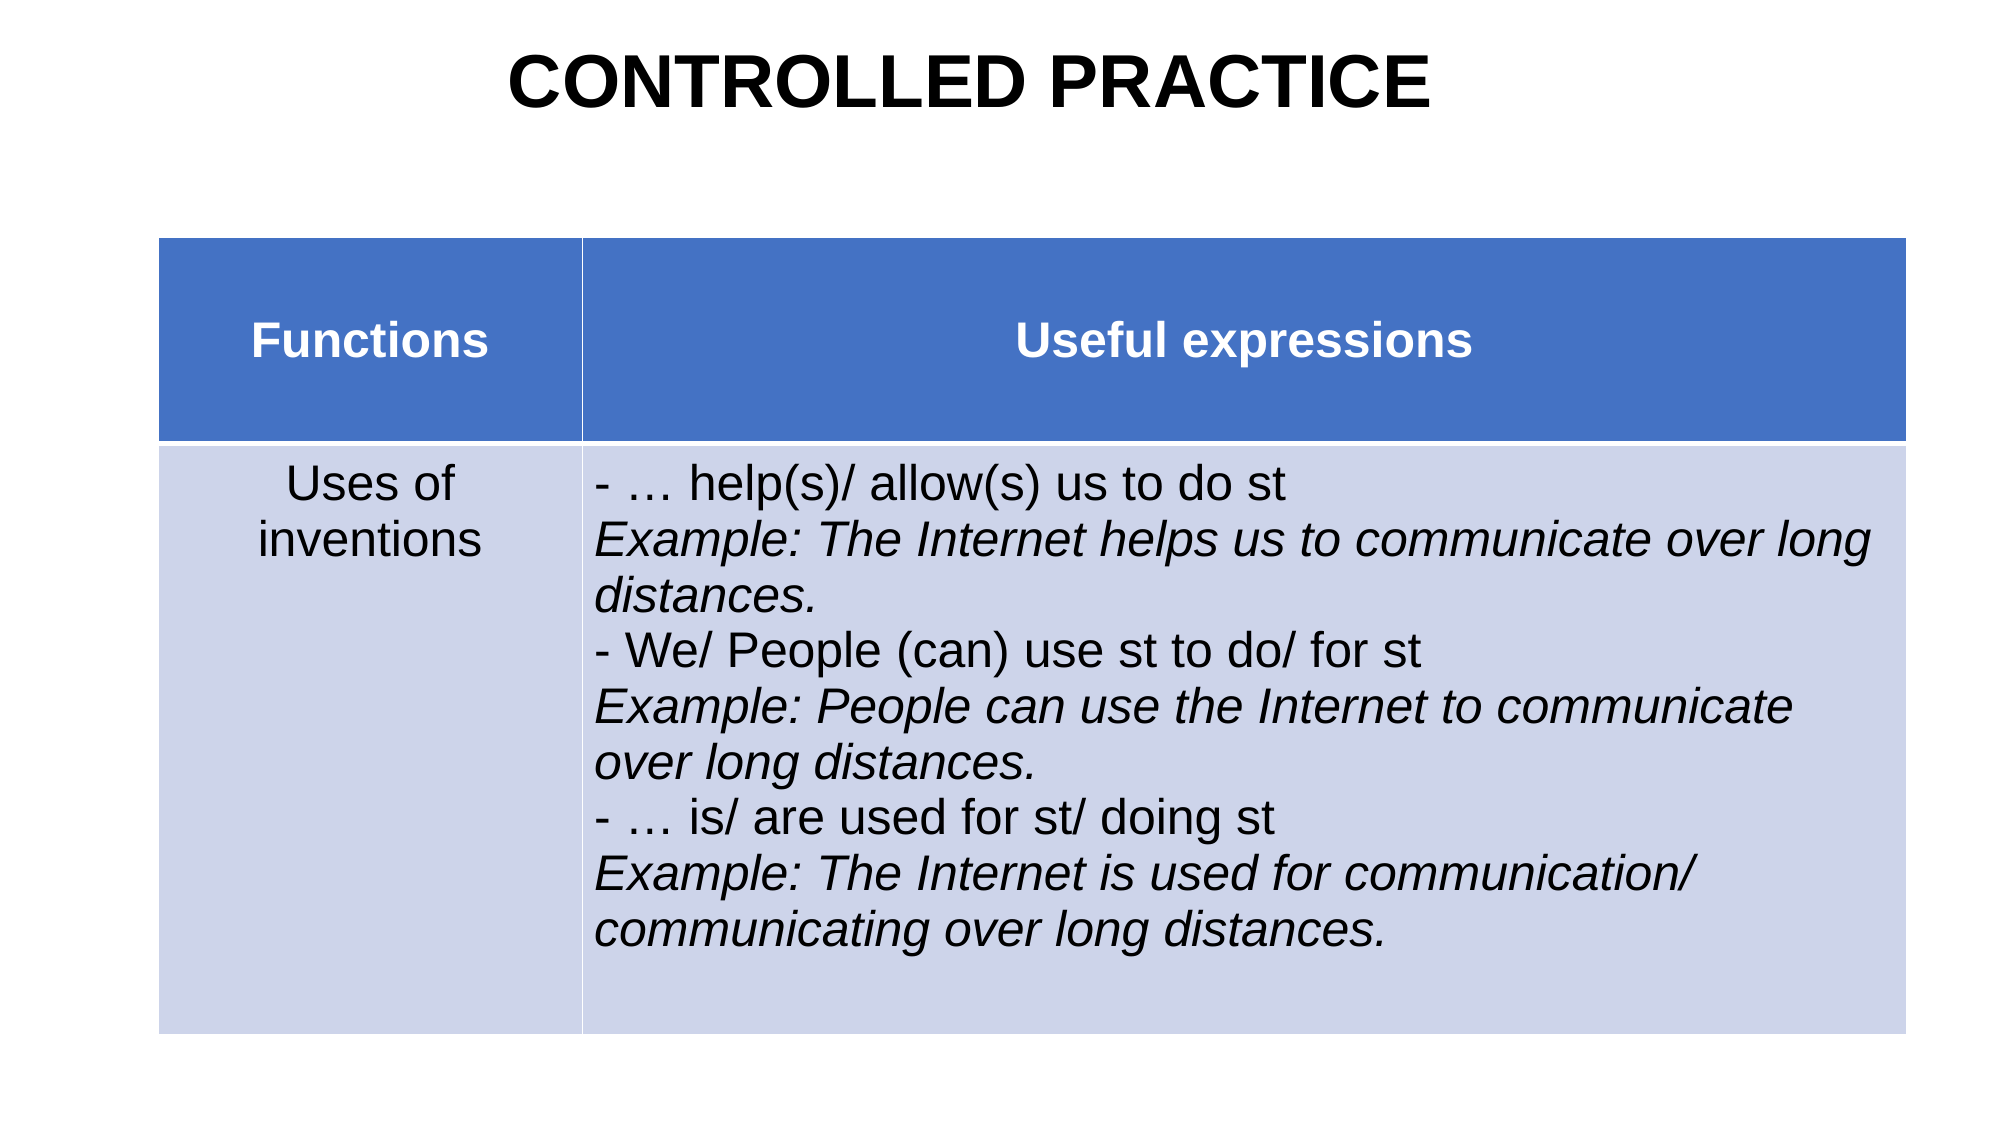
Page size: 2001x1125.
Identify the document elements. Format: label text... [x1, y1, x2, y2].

text_box CONTROLLED PRACTICE [492, 25, 1543, 131]
table_cell - … help(s)/ allow(s) us to do st Example: The Internet helps us to communicate over long distances. - We/ People (can) use st to do/ for st Example: People can use the Internet to communicate over long distances. - … is/ are used for st/ doing st Example: The Internet is used for communication/ communicating over long distances. [583, 446, 1906, 1034]
table_header Useful expressions [583, 238, 1906, 441]
table_cell Uses of inventions [159, 446, 582, 1034]
table_header Functions [159, 238, 582, 441]
